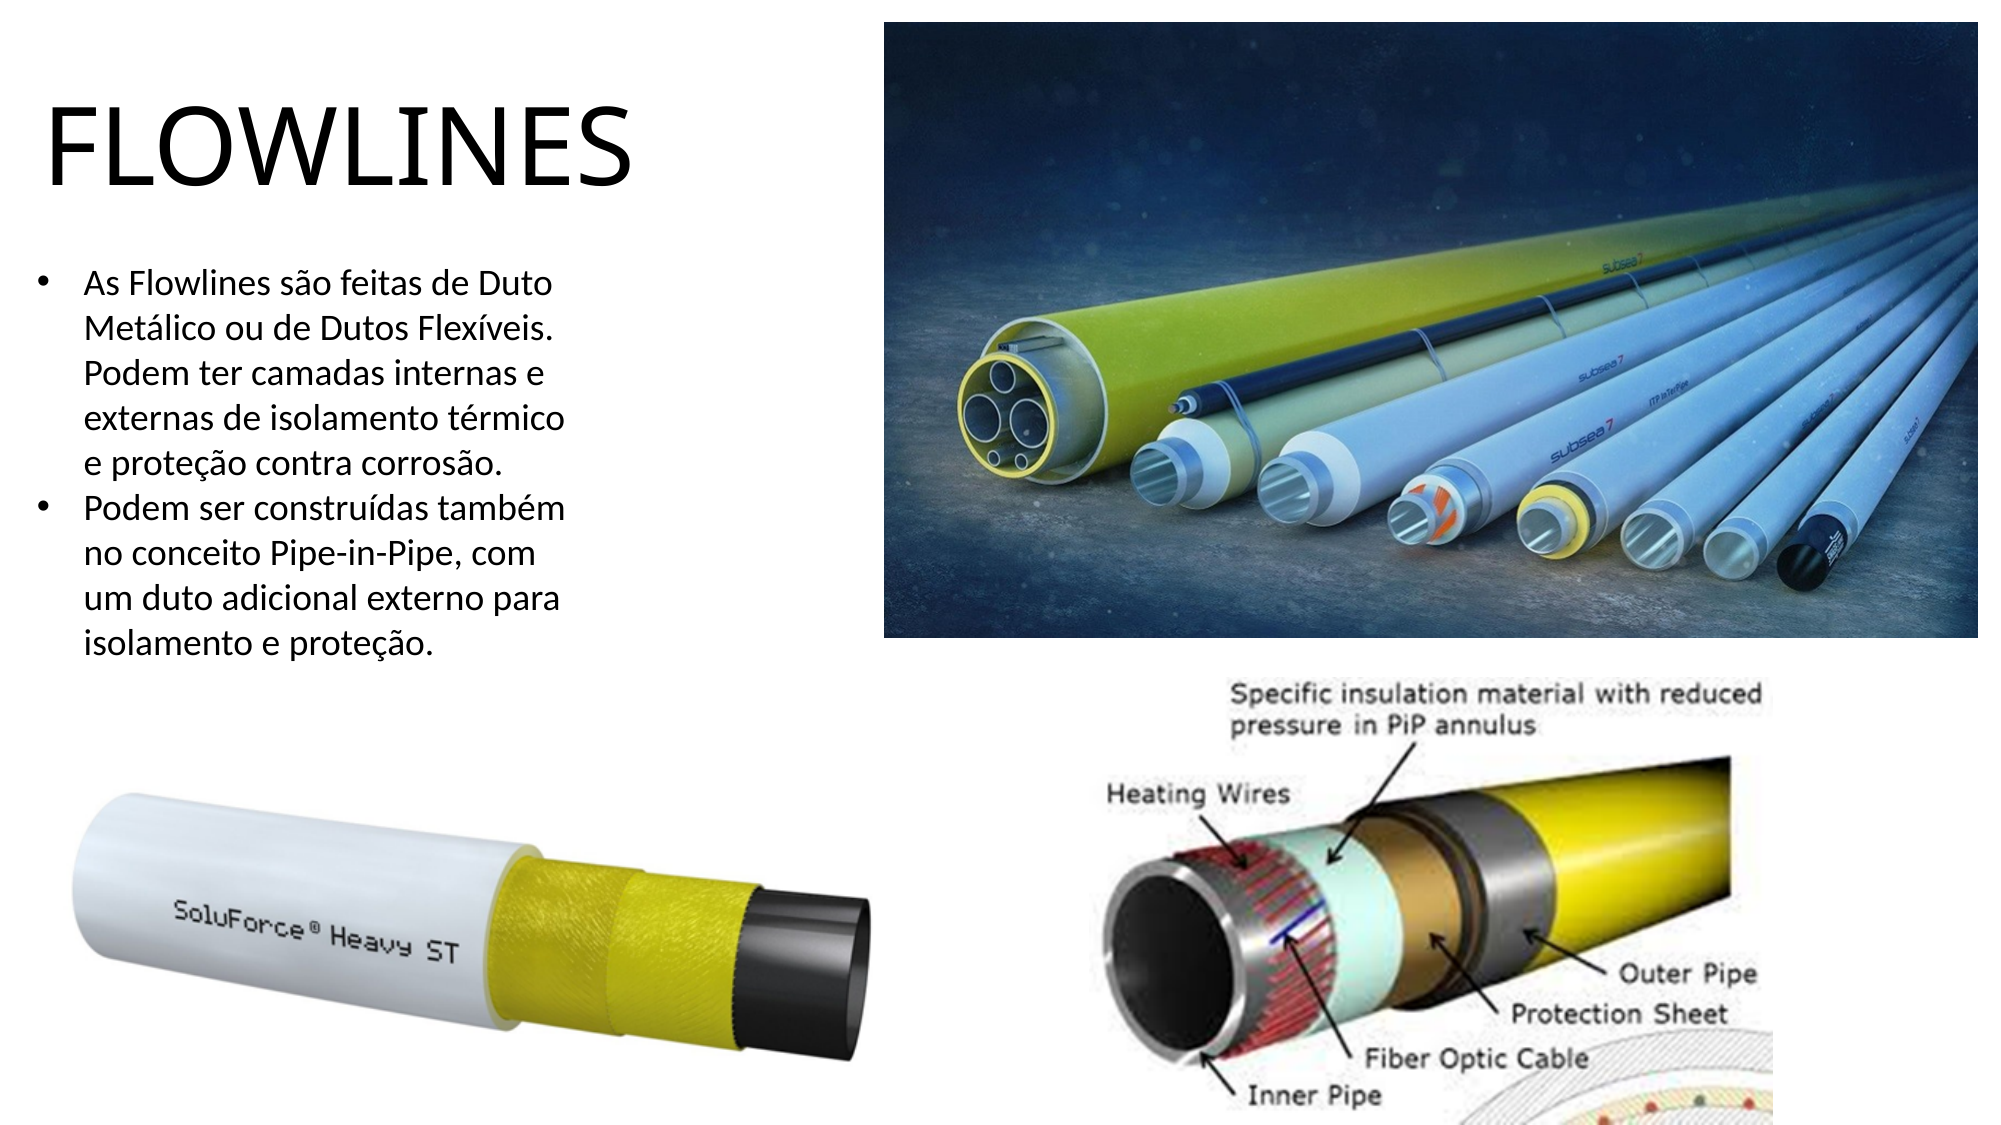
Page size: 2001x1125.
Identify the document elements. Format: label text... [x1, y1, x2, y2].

title FLOWLINES [22, 58, 657, 216]
text_box As Flowlines são feitas de Duto Metálico ou de Dutos Flexíveis. Podem ter camadas internas e externas de isolamento térmico e proteção contra corrosão. Podem ser construídas também no conceito Pipe-in-Pipe, com um duto adicional externo para isolamento e proteção. [22, 250, 590, 716]
picture [21, 737, 979, 1103]
picture [884, 22, 1978, 638]
picture [1089, 677, 1773, 1125]
